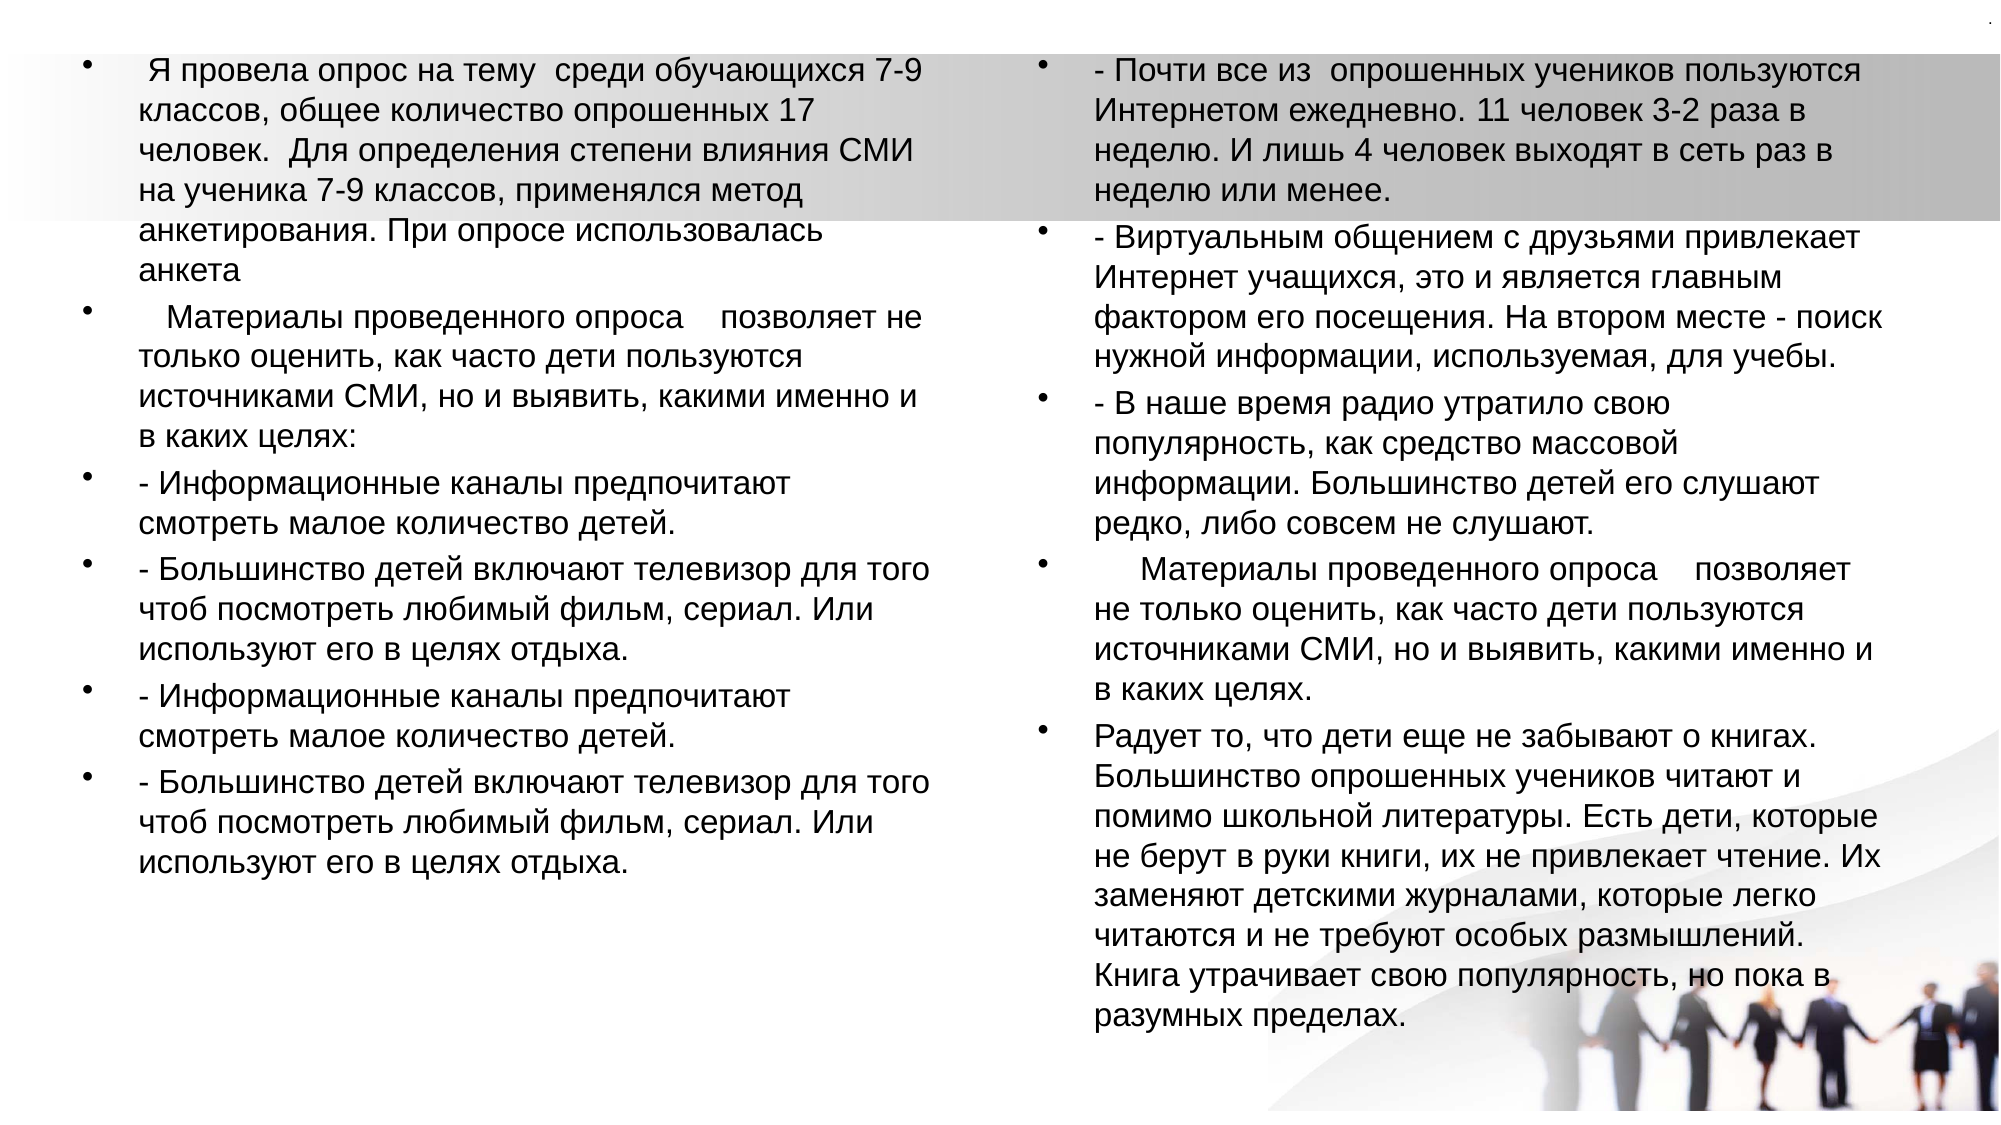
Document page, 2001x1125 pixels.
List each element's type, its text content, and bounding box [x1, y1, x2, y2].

picture [1268, 728, 1999, 1111]
title . [1983, 10, 1997, 26]
list Я провела опрос на тему среди обучающихся 7-9 классов, общее количество опрошенных 17 человек. Для определения степени влияния СМИ на ученика 7-9 классов, применялся метод анкетирования. При опросе использовалась анкета Материалы проведенного опроса позволяет не только оценить, как часто дети пользуются источниками СМИ, но и выявить, какими именно и в каких целях: - Информационные каналы предпочитают смотреть малое количество детей. - Большинство детей включают телевизор для того чтоб посмотреть любимый фильм, сериал. Или используют его в целях отдыха. - Информационные каналы предпочитают смотреть малое количество детей. - Большинство детей включают телевизор для того чтоб посмотреть любимый фильм, сериал. Или используют его в целях отдыха. [66, 40, 951, 1124]
list - Почти все из опрошенных учеников пользуются Интернетом ежедневно. 11 человек 3-2 раза в неделю. И лишь 4 человек выходят в сеть раз в неделю или менее. - Виртуальным общением с друзьями привлекает Интернет учащихся, это и является главным фактором его посещения. На втором месте - поиск нужной информации, используемая, для учебы. - В наше время радио утратило свою популярность, как средство массовой информации. Большинство детей его слушают редко, либо совсем не слушают. Материалы проведенного опроса позволяет не только оценить, как часто дети пользуются источниками СМИ, но и выявить, какими именно и в каких целях. Радует то, что дети еще не забывают о книгах. Большинство опрошенных учеников читают и помимо школьной литературы. Есть дети, которые не берут в руки книги, их не привлекает чтение. Их заменяют детскими журналами, которые легко читаются и не требуют особых размышлений. Книга утрачивает свою популярность, но пока в разумных пределах. [1022, 40, 1907, 1048]
